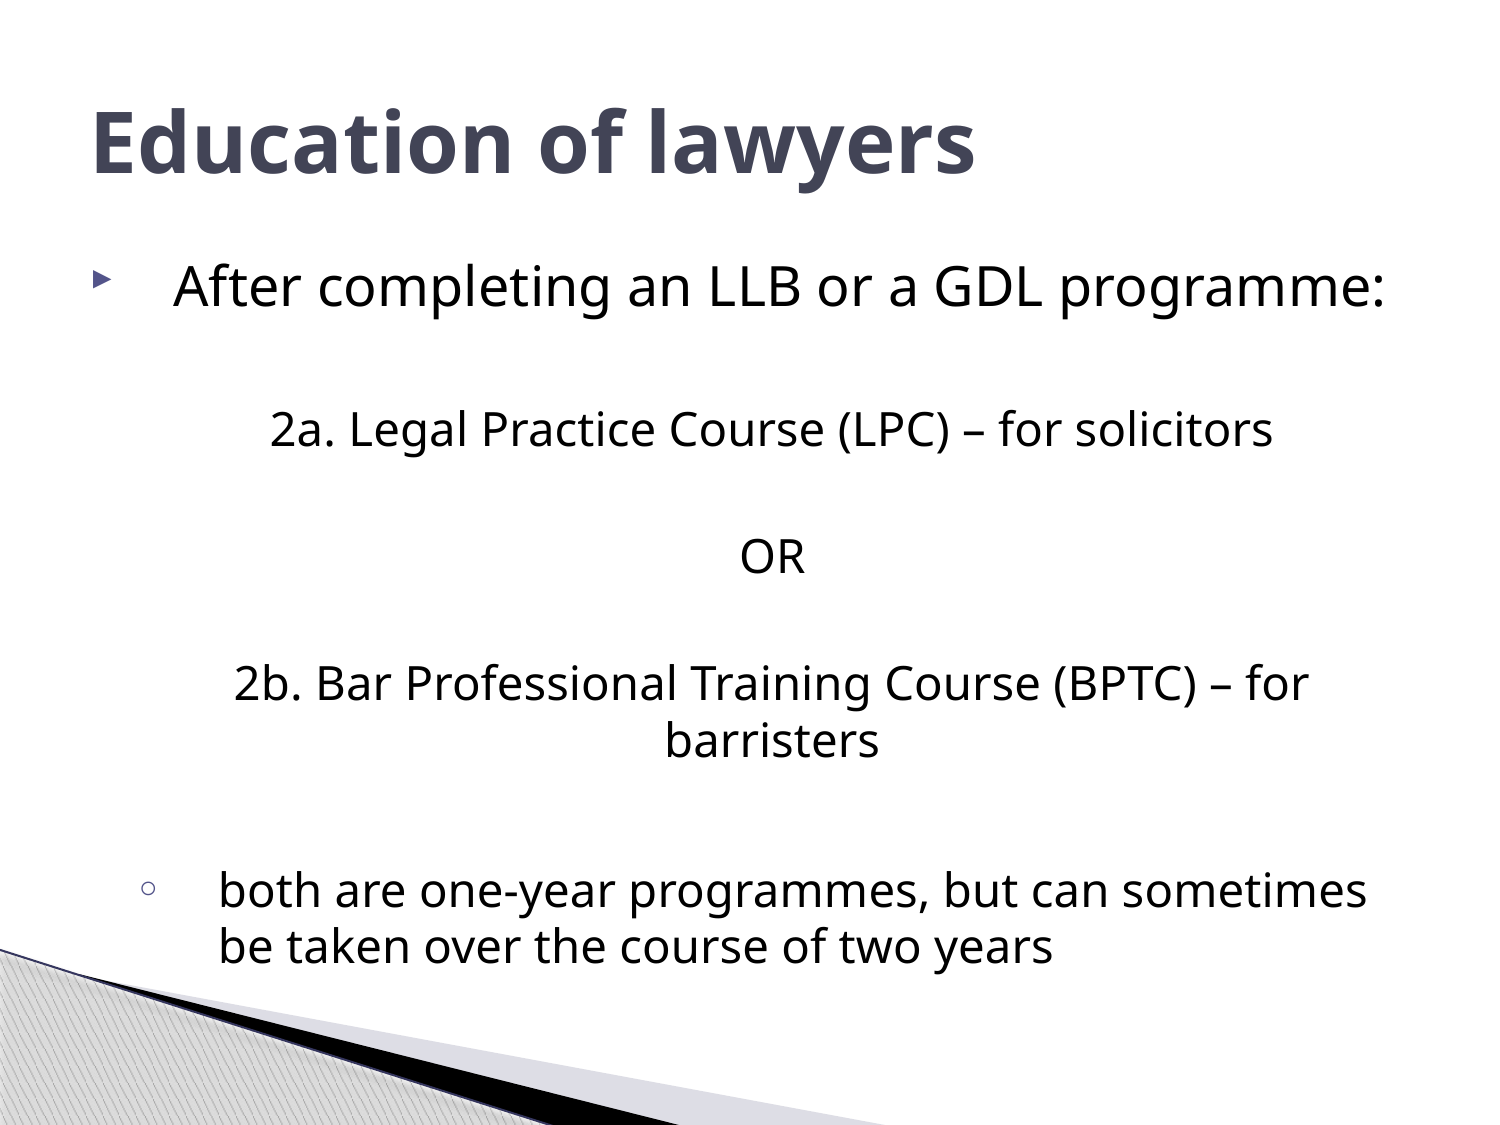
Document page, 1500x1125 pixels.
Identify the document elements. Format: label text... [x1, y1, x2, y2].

title Education of lawyers [75, 45, 1425, 233]
list After completing an LLB or a GDL programme: 2a. Legal Practice Course (LPC) – for solicitors OR 2b. Bar Professional Training Course (BPTC) – for barristers both are one-year programmes, but can sometimes be taken over the course of two years [75, 243, 1425, 986]
